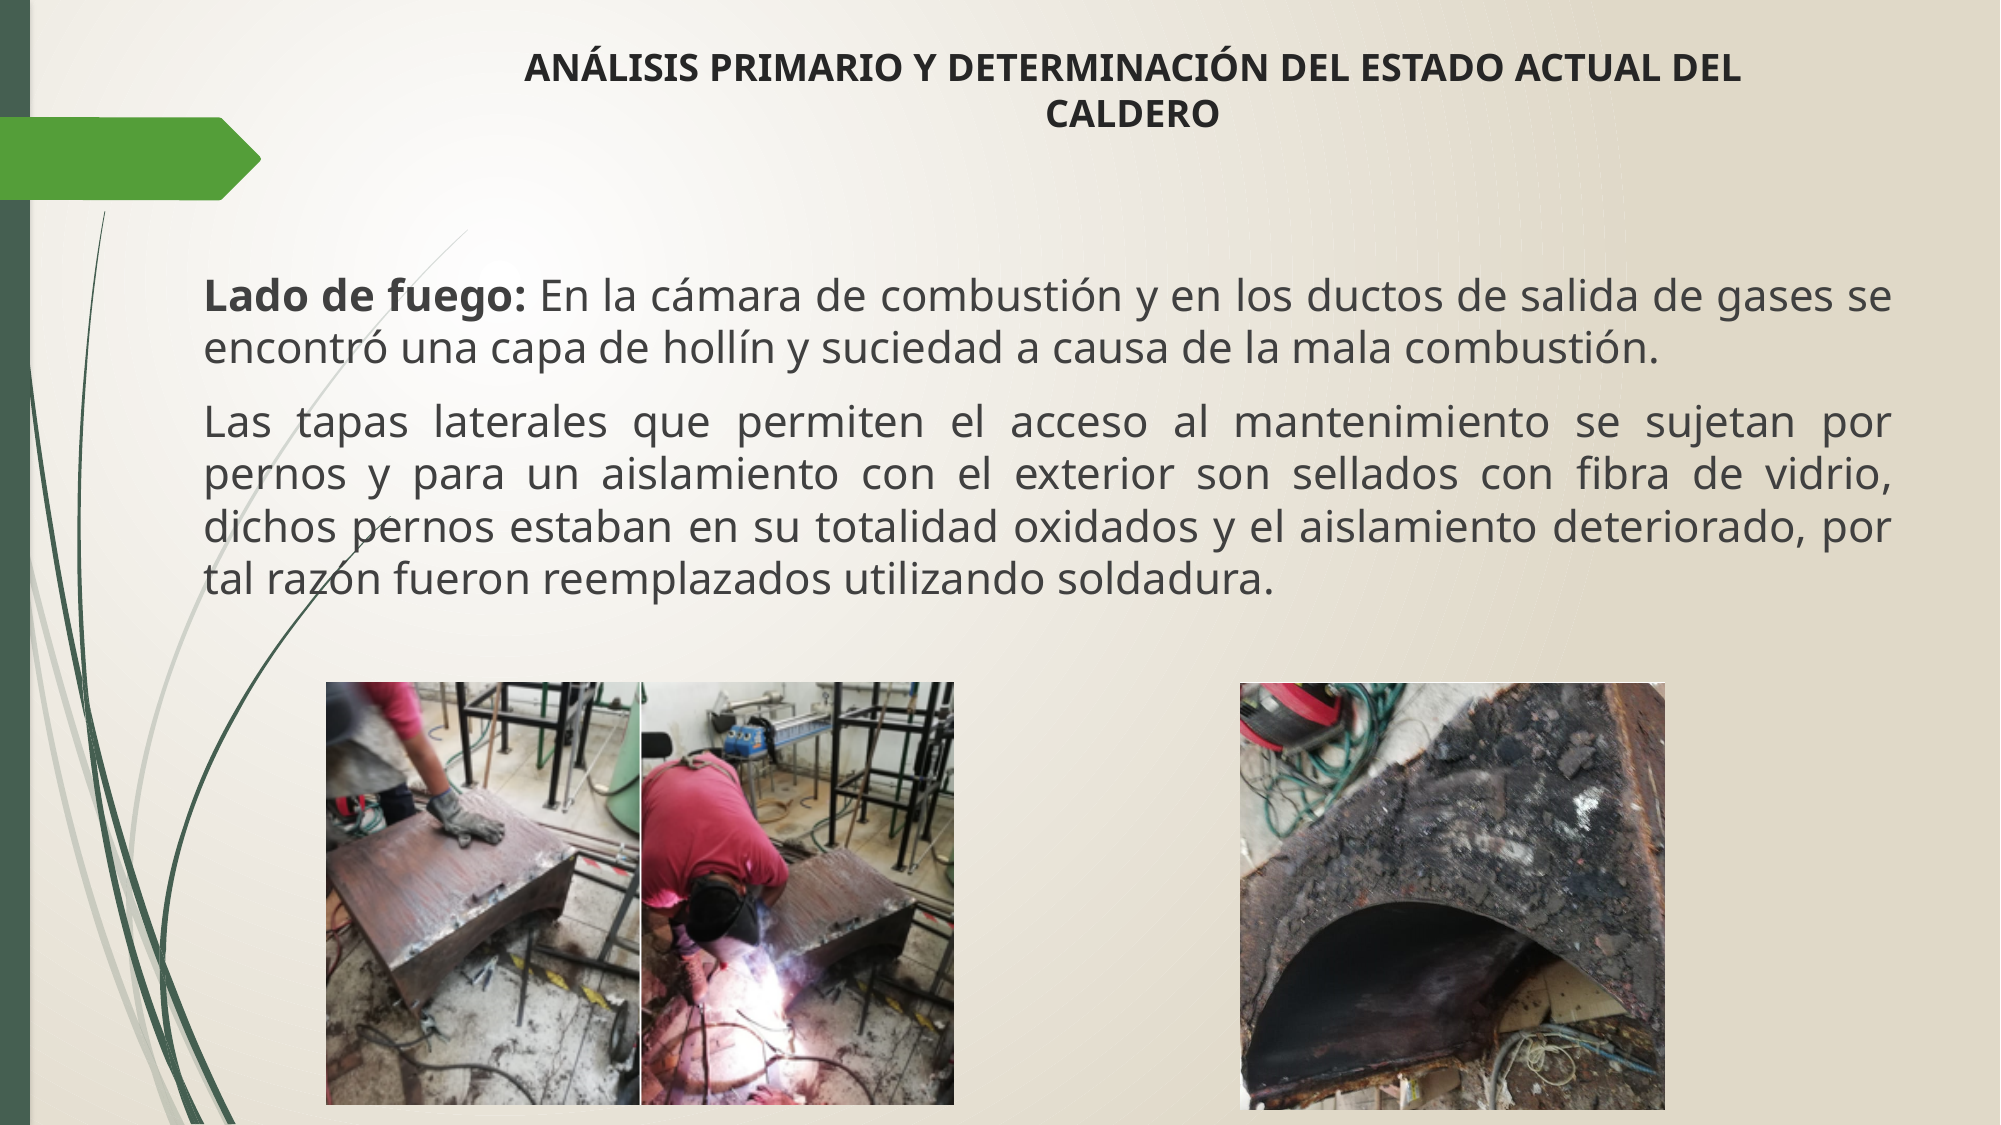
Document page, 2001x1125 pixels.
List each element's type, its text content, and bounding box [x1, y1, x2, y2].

picture [325, 682, 954, 1105]
list Lado de fuego: En la cámara de combustión y en los ductos de salida de gases se encontró una capa de hollín y suciedad a causa de la mala combustión. Las tapas laterales que permiten el acceso al mantenimiento se sujetan por pernos y para un aislamiento con el exterior son sellados con fibra de vidrio, dichos pernos estaban en su totalidad oxidados y el aislamiento deteriorado, por tal razón fueron reemplazados utilizando soldadura. [188, 260, 1910, 1035]
title ANÁLISIS PRIMARIO Y DETERMINACIÓN DEL ESTADO ACTUAL DEL CALDERO [451, 36, 1815, 185]
picture [1240, 682, 1665, 1111]
